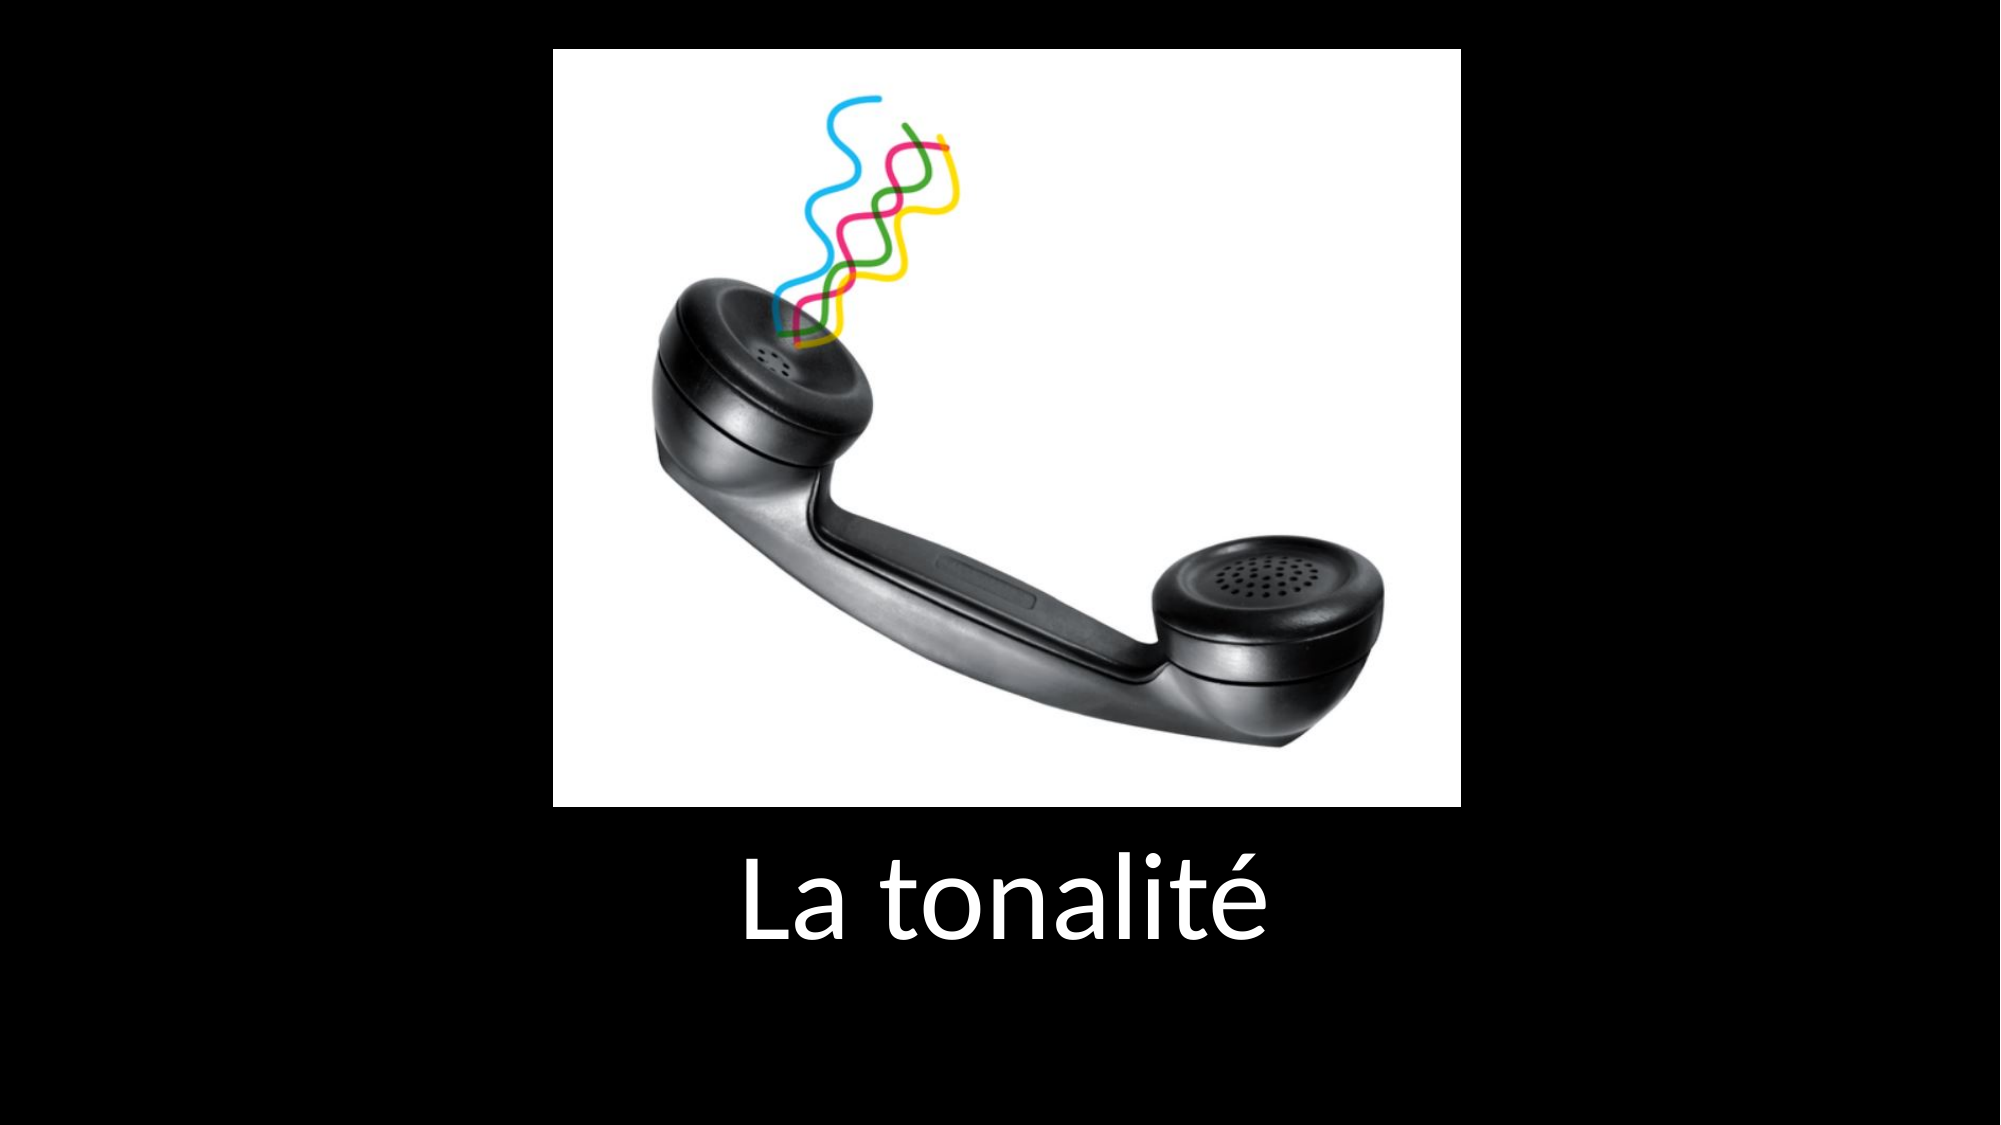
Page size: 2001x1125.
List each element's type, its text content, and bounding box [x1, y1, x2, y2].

text_box La tonalité [43, 806, 1966, 1125]
picture [553, 49, 1461, 807]
